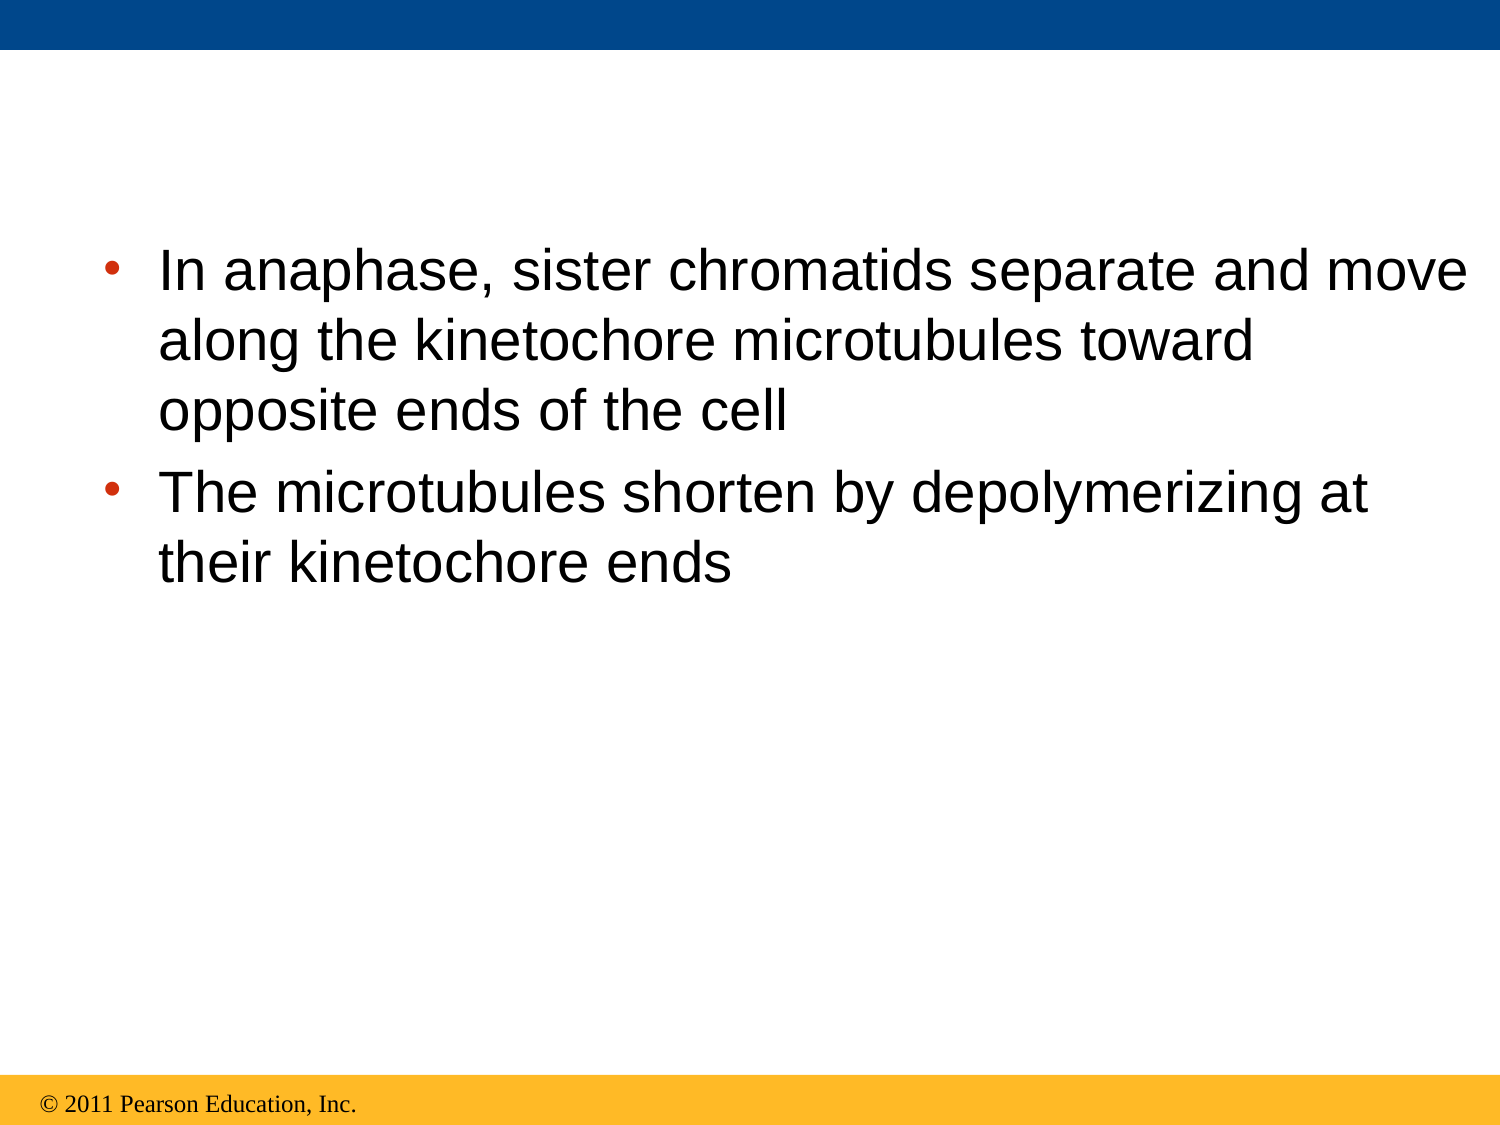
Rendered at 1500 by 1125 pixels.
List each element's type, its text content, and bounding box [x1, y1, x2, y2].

text_box [0, 0, 1500, 50]
list In anaphase, sister chromatids separate and move along the kinetochore microtubules toward opposite ends of the cell The microtubules shorten by depolymerizing at their kinetochore ends [87, 224, 1488, 789]
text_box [0, 1074, 1500, 1125]
